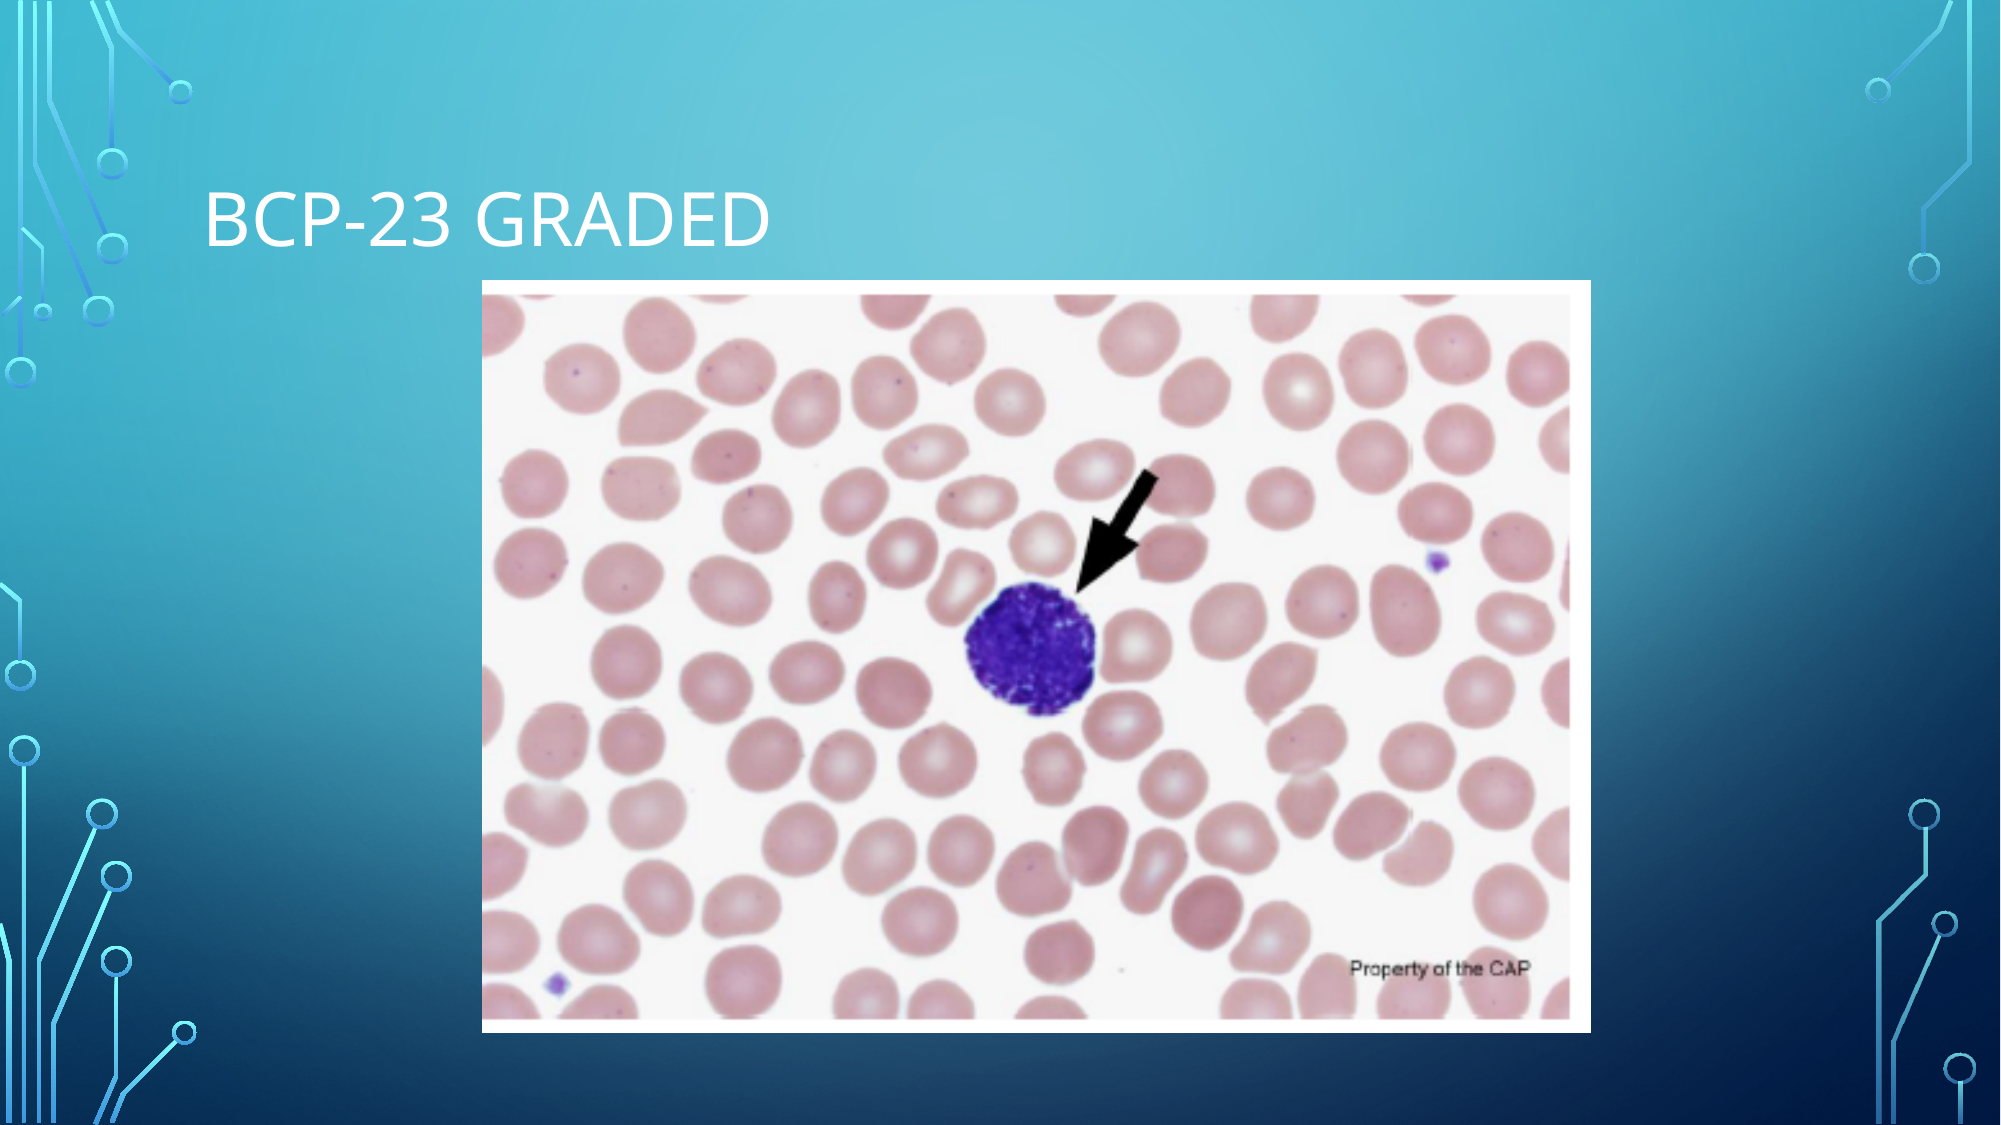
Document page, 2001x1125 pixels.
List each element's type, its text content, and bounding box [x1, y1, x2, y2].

title BCP-23 Graded [187, 101, 1813, 344]
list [481, 280, 1592, 1033]
